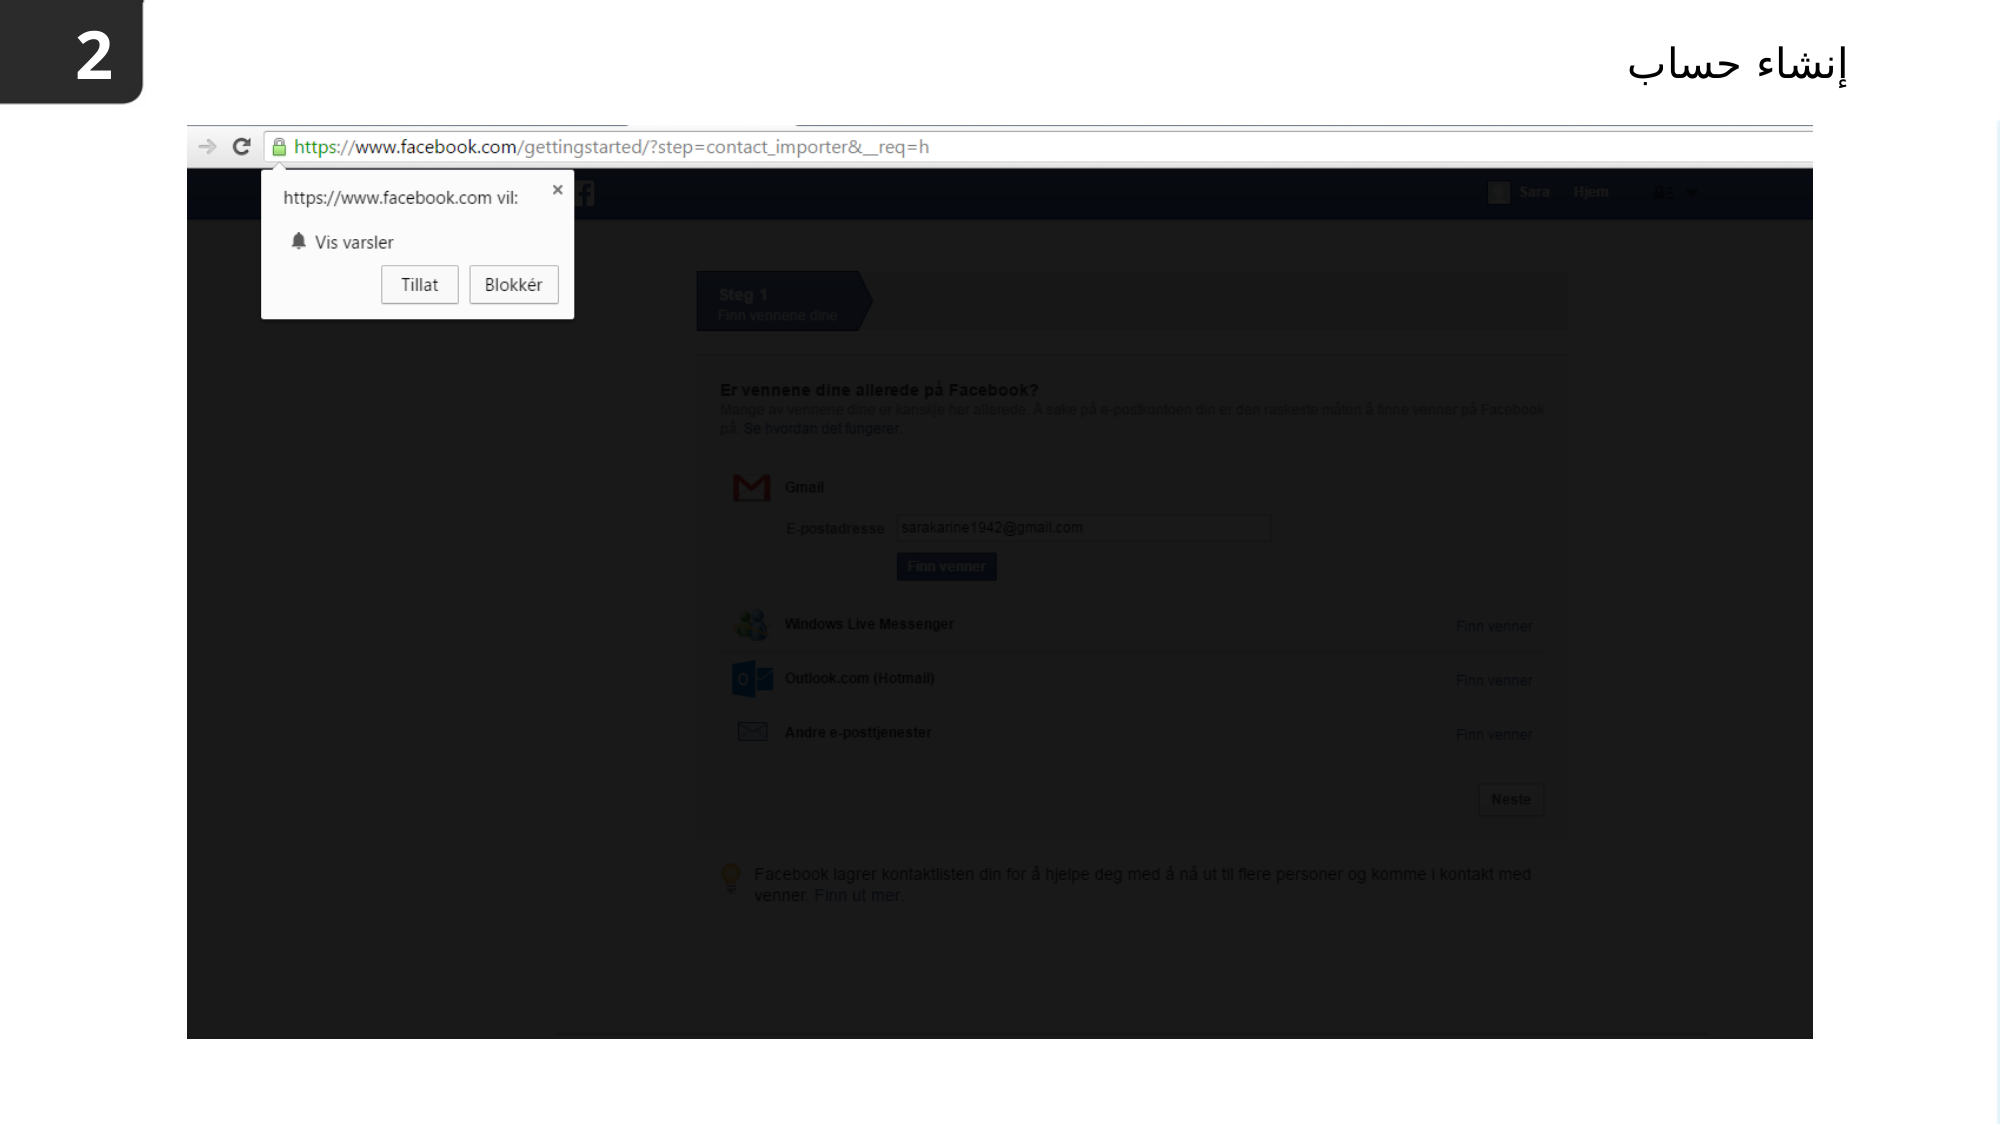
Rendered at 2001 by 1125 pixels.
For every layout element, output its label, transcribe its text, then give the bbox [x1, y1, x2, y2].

picture [0, 0, 2000, 1124]
text_box 2 [60, 20, 188, 95]
title إنشاء حساب [188, 34, 1864, 95]
